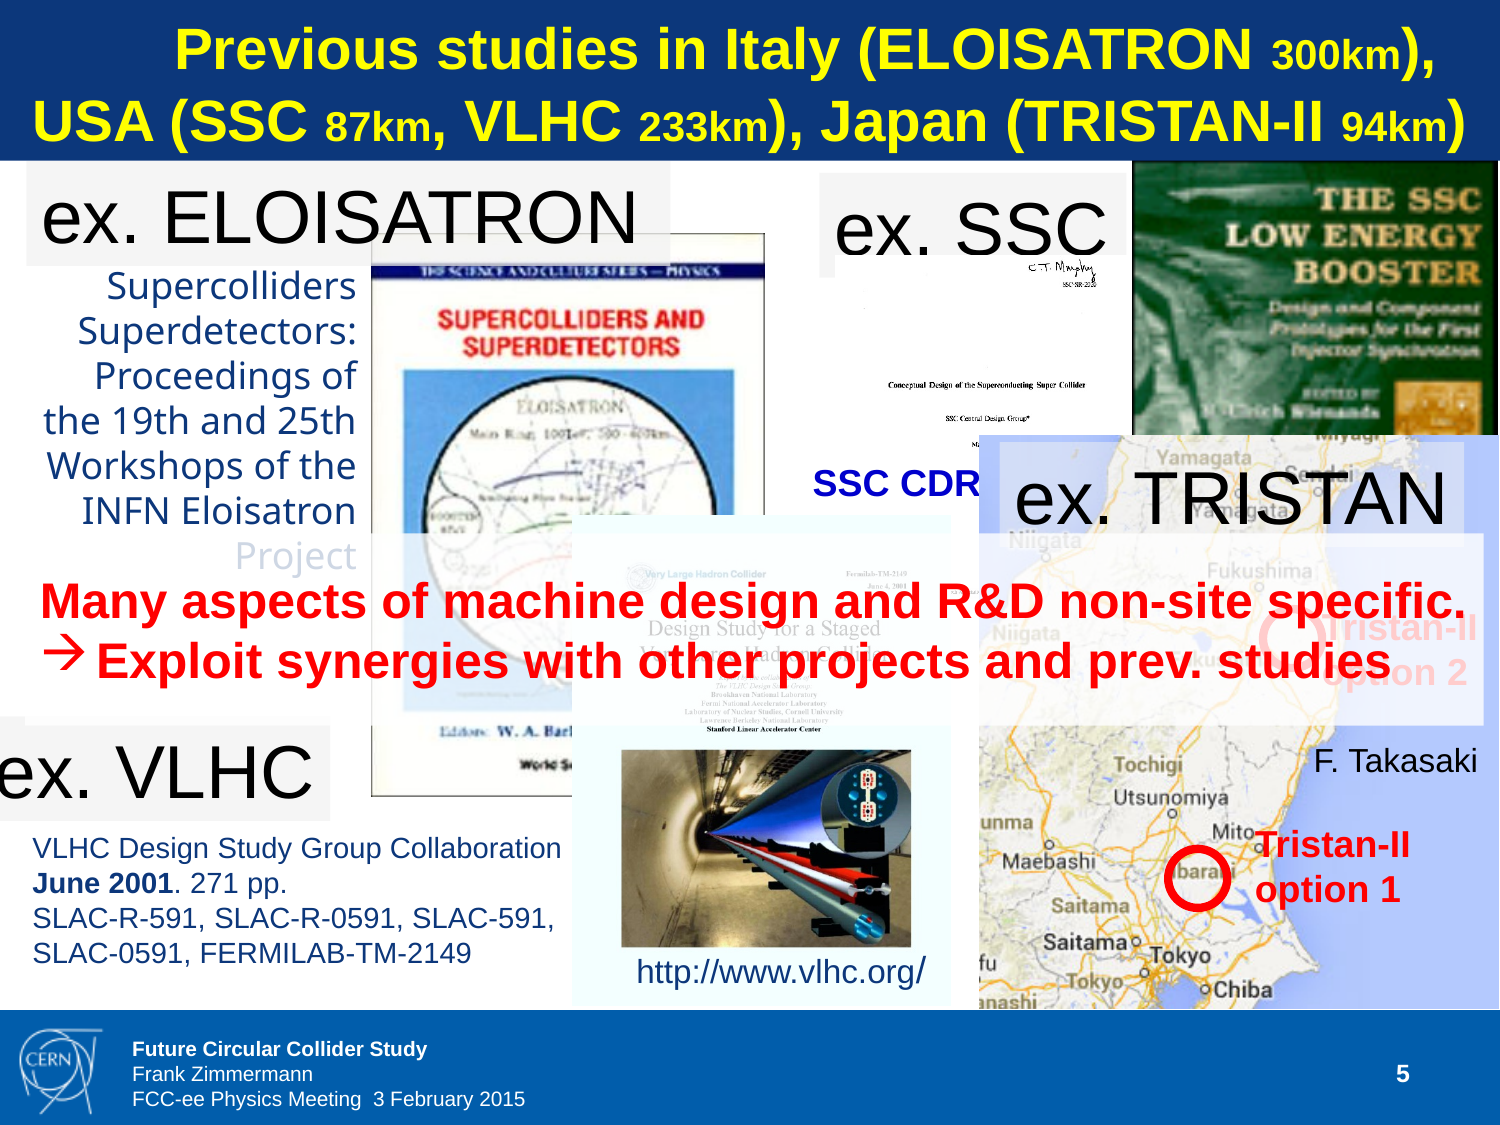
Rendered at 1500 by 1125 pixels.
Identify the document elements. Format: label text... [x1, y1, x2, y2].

text_box ex. VLHC [0, 716, 331, 821]
text_box ex. SSC [819, 172, 1123, 278]
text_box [835, 255, 1129, 658]
text_box ex. ELOISATRON [26, 161, 671, 266]
picture [571, 514, 951, 1006]
text_box Many aspects of machine design and R&D non-site specific. Exploit synergies with other projects and prev. studies [24, 533, 361, 726]
text_box Previous studies in Italy (ELOISATRON 300km), USA (SSC 87km, VLHC 233km), Japan (TRISTAN-II 94km) [0, 0, 1500, 161]
picture [978, 435, 1499, 1009]
table_cell initial luminosity lifetime [835, 512, 955, 658]
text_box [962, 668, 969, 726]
table_header [951, 658, 978, 726]
text_box Supercolliders Superdetectors: Proceedings of the 19th and 25th Workshops of the INFN Eloisatron Project [21, 254, 361, 585]
text_box VLHC Design Study Group Collaboration June 2001. 271 pp. SLAC-R-591, SLAC-R-0591, SLAC-591, SLAC-0591, FERMILAB-TM-2149 [17, 822, 562, 977]
picture [371, 233, 765, 798]
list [1132, 160, 1499, 426]
